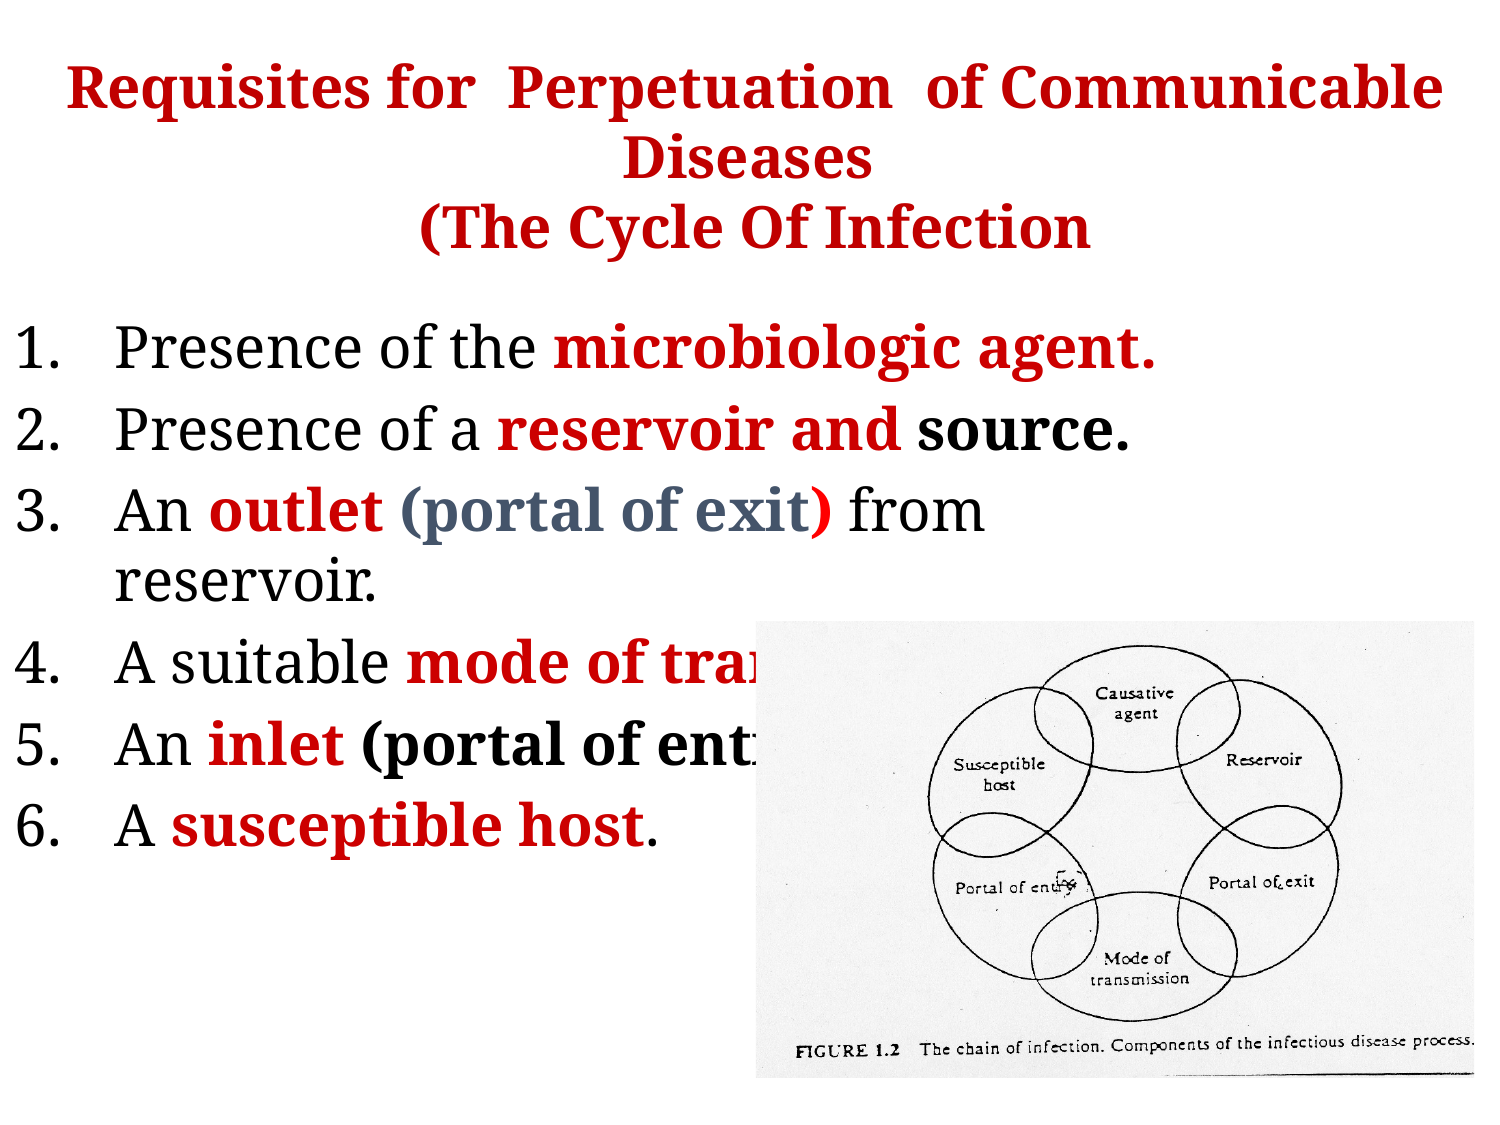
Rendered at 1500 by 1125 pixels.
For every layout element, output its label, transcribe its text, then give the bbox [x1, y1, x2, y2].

text_box Presence of the microbiologic agent. Presence of a reservoir and source. An outlet (portal of exit) from reservoir. A suitable mode of transmission. An inlet (portal of entry). A susceptible host. [0, 302, 1183, 1066]
text_box Requisites for Perpetuation of Communicable Diseases (The Cycle Of Infection [29, 42, 1483, 268]
picture [755, 621, 1475, 1078]
